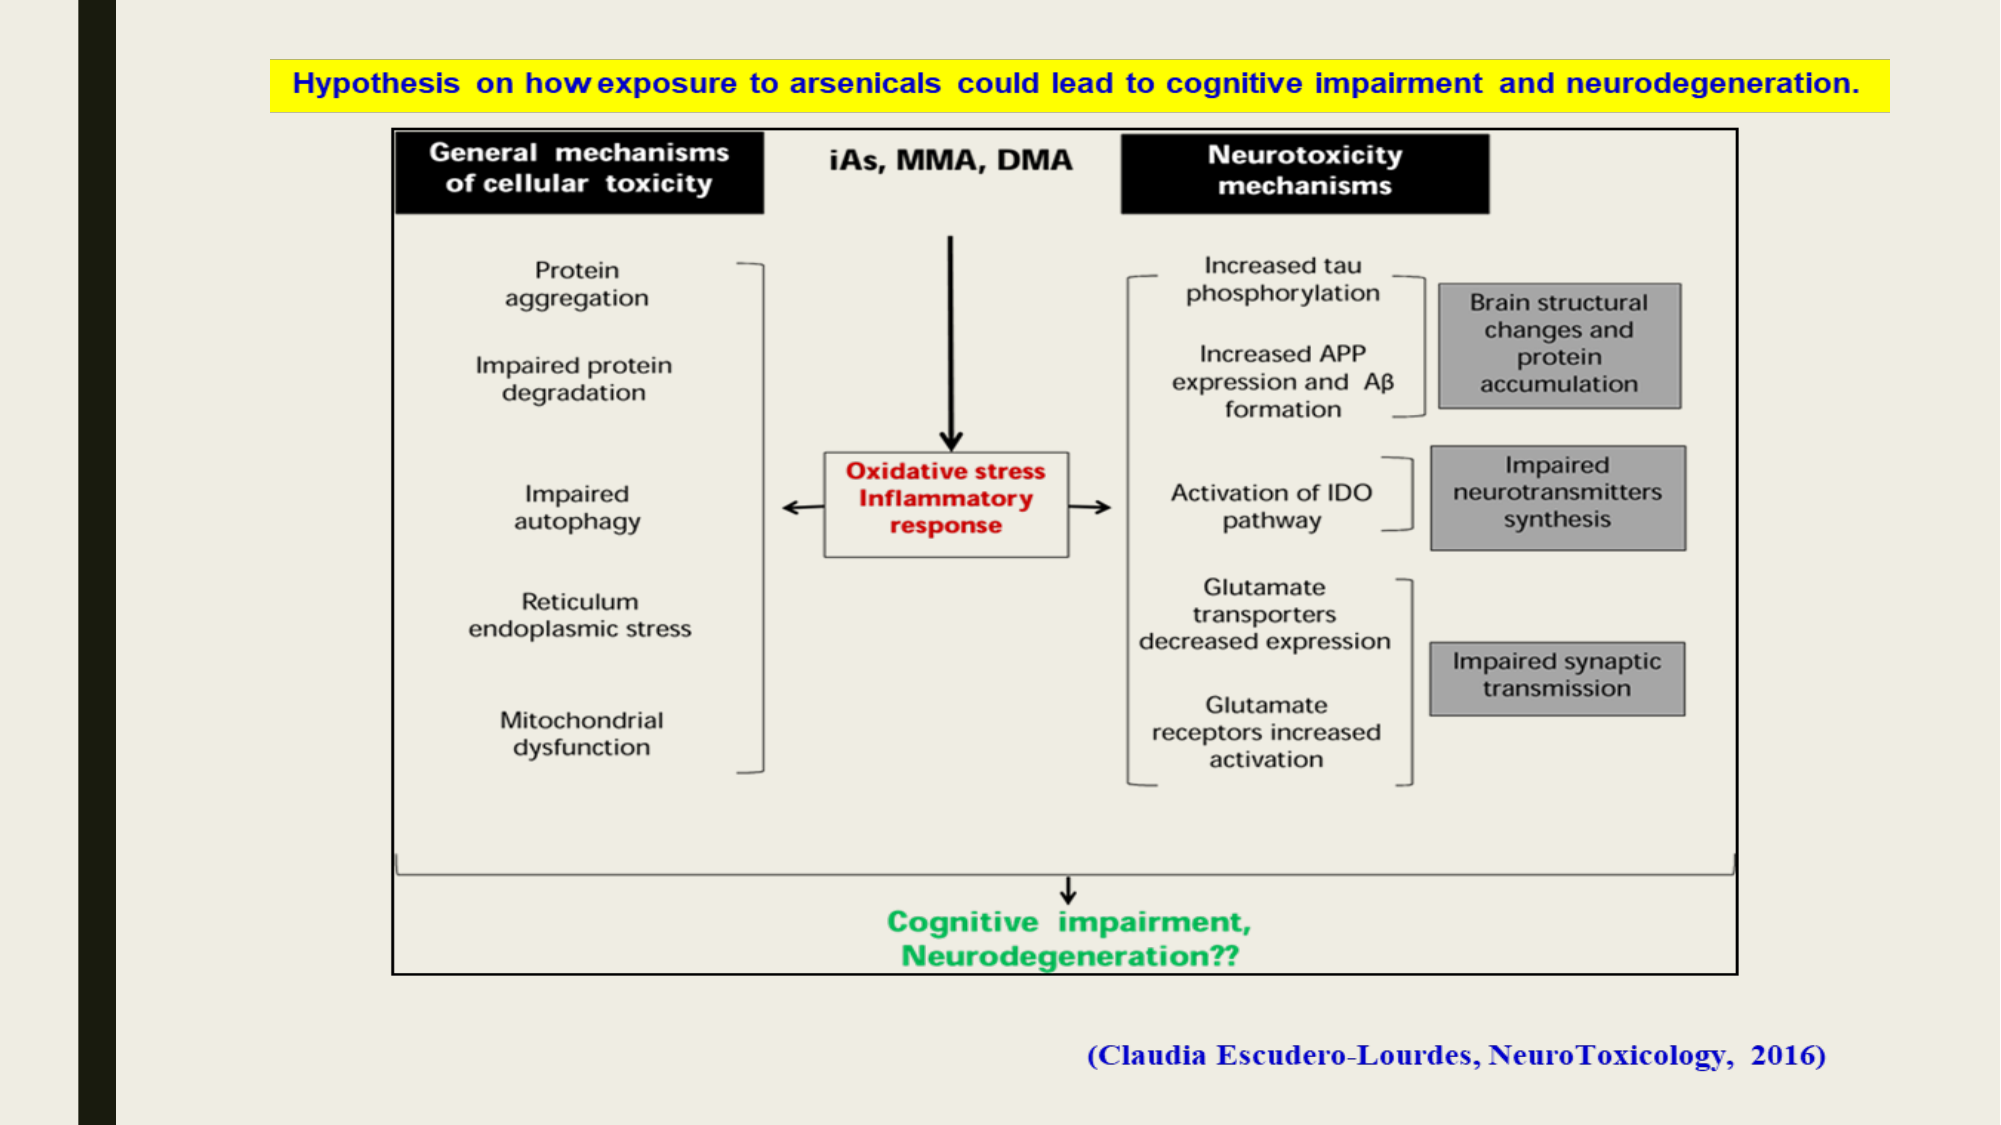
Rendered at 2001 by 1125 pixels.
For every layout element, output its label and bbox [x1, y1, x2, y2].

picture [269, 57, 1890, 1106]
